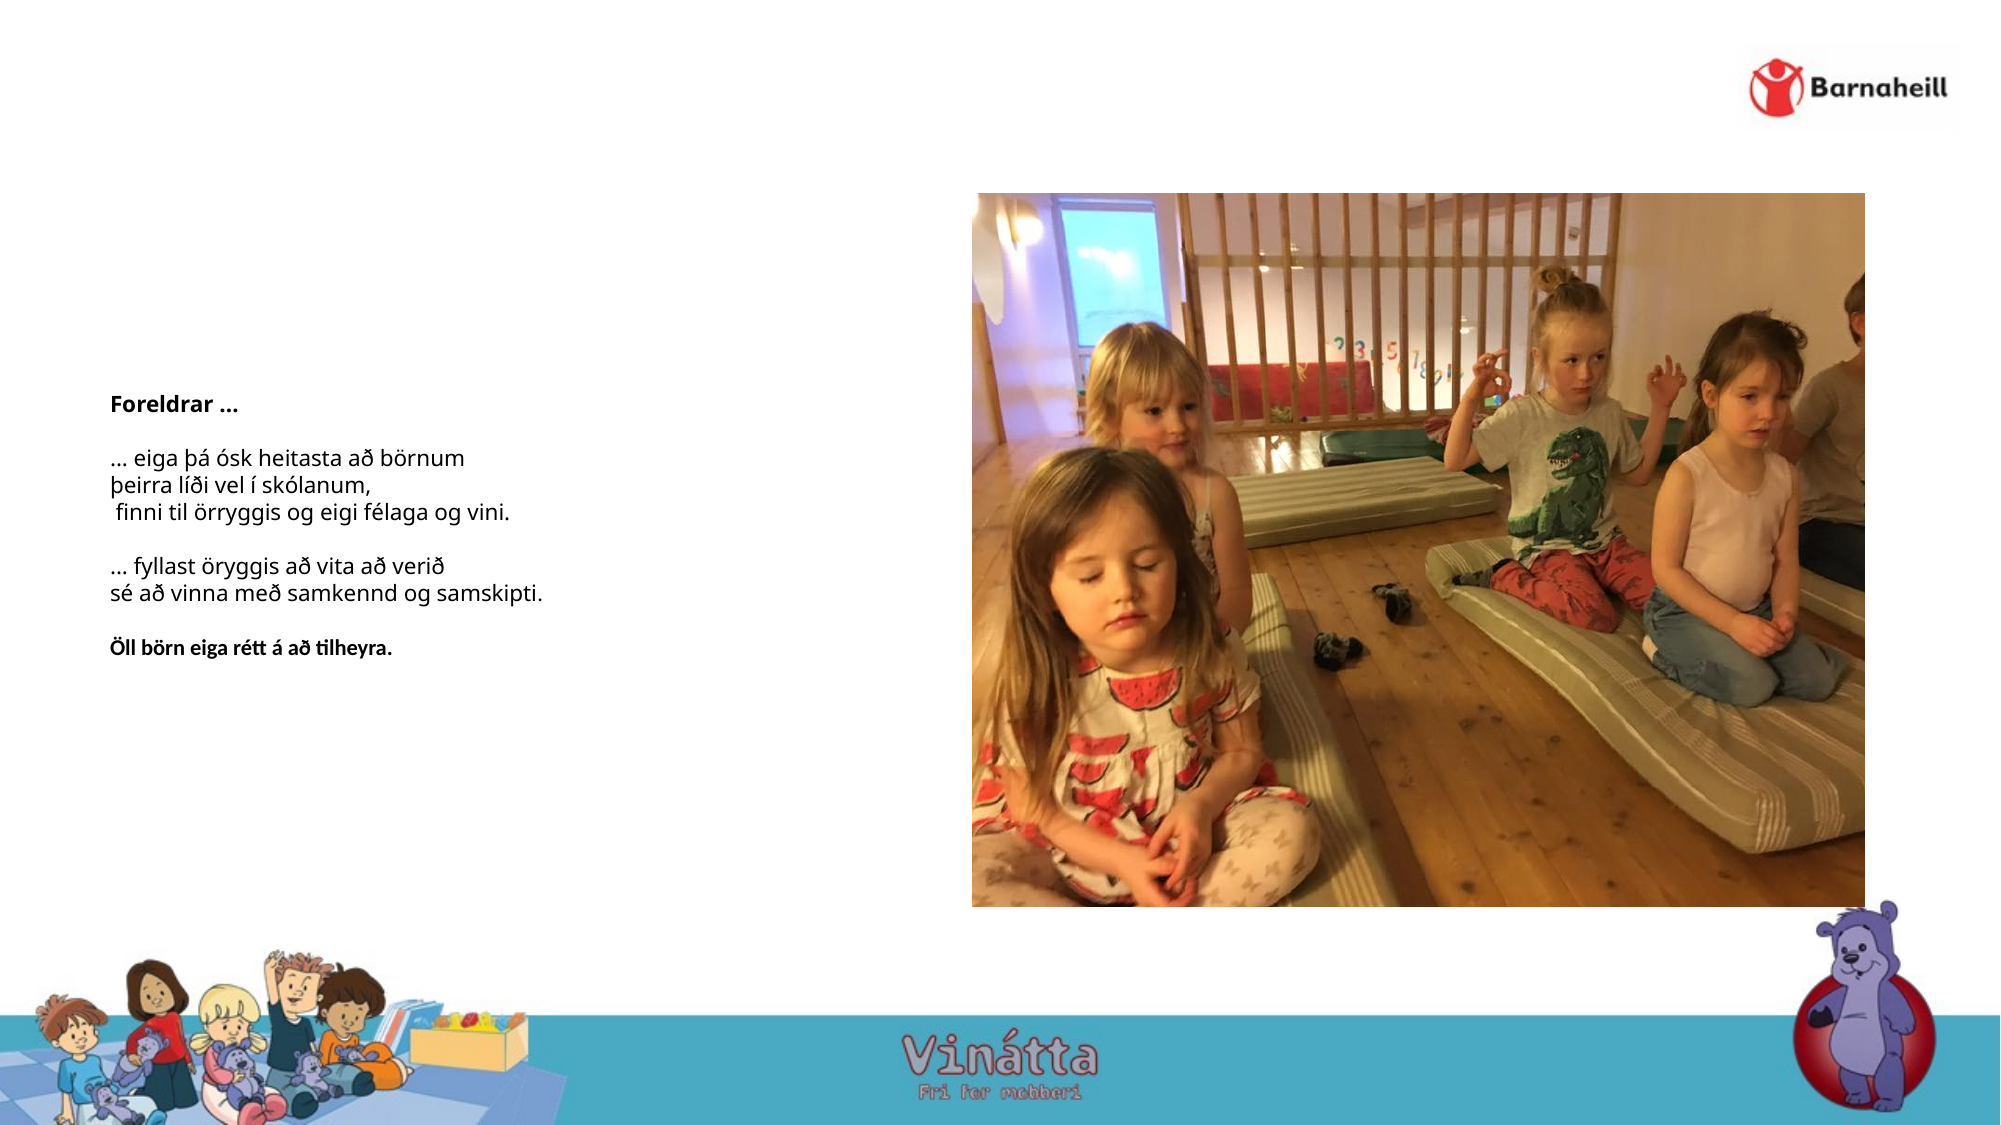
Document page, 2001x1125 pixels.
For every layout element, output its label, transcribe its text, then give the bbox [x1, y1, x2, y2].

title Foreldrar ... ... eiga þá ósk heitasta að börnum þeirra líði vel í skólanum, finni til örryggis og eigi félaga og vini. ... fyllast öryggis að vita að verið sé að vinna með samkennd og samskipti. Öll börn eiga rétt á að tilheyra. [67, 183, 1656, 949]
picture [0, 0, 2001, 1125]
